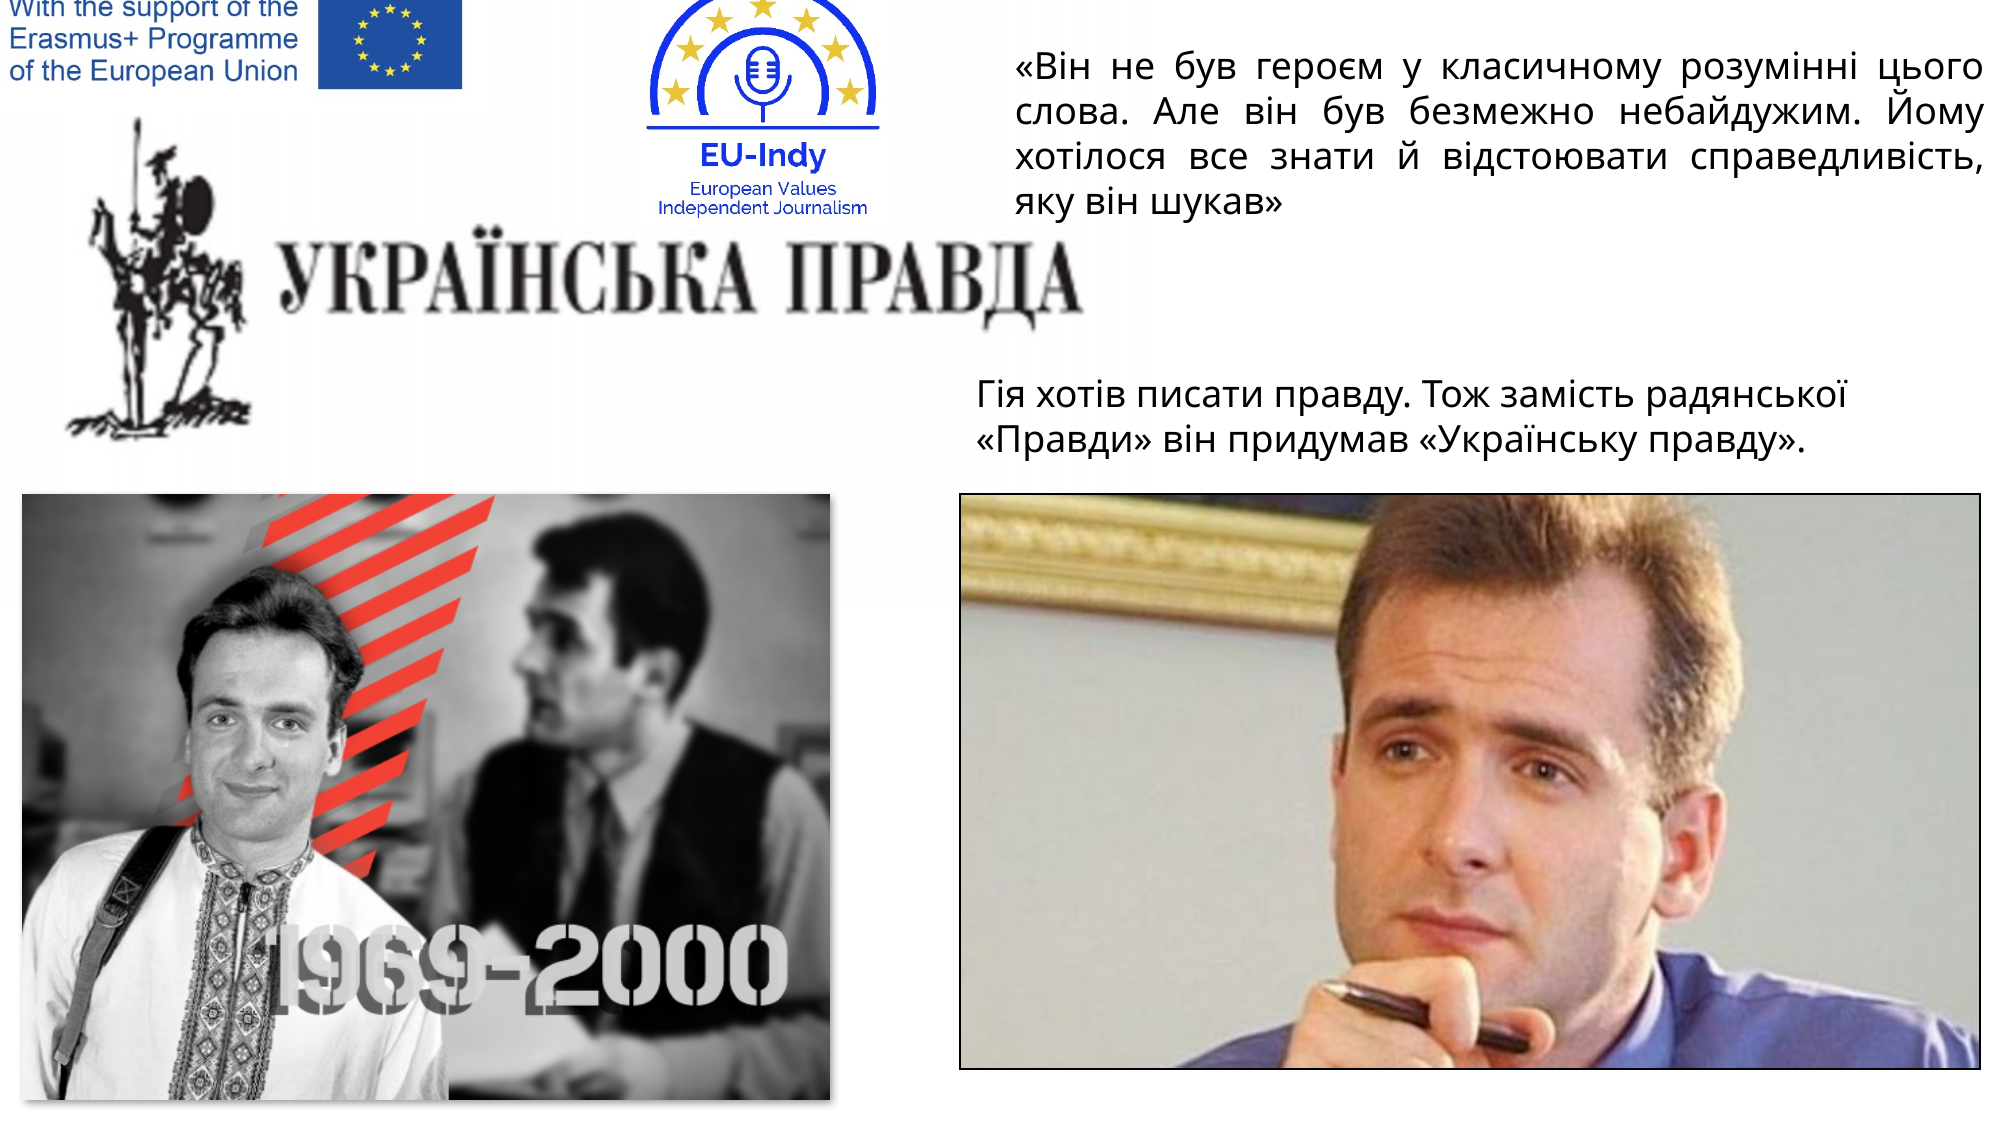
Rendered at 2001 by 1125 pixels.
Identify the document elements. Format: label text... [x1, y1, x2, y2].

picture [0, 0, 1979, 1100]
text_box «Вiн не був героєм у класичному розумінні цього слова. Але він був безмежно небайдужим. Йому хотілося все знати й відстоювати справедливість, яку він шукав» [1149, 34, 2000, 230]
text_box Гія хотів писати правду. Тож замість радянської «Правди» він придумав «Українську правду». [1149, 363, 1966, 468]
